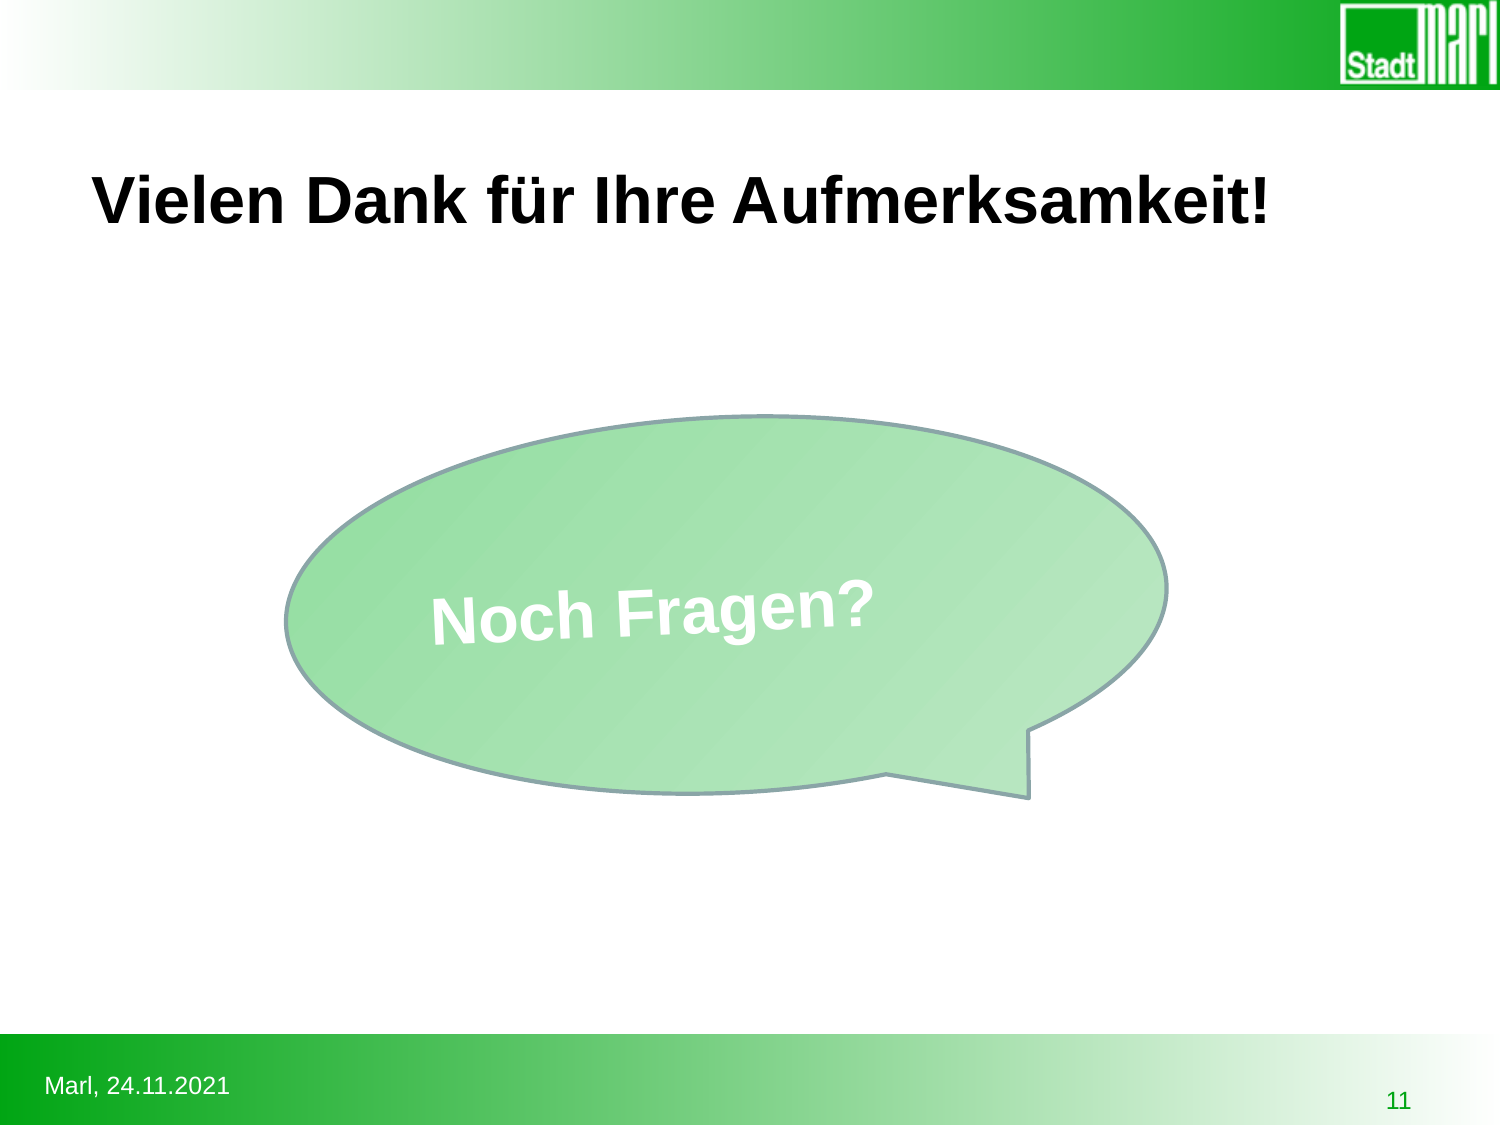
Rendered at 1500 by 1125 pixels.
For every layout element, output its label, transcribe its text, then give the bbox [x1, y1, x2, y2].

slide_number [29, 1062, 998, 1110]
title Vielen Dank für Ihre Aufmerksamkeit! [76, 101, 1427, 292]
slide_number 11 [1076, 1046, 1427, 1125]
text_box Noch Fragen? [283, 414, 1169, 801]
picture [1340, 0, 1500, 86]
